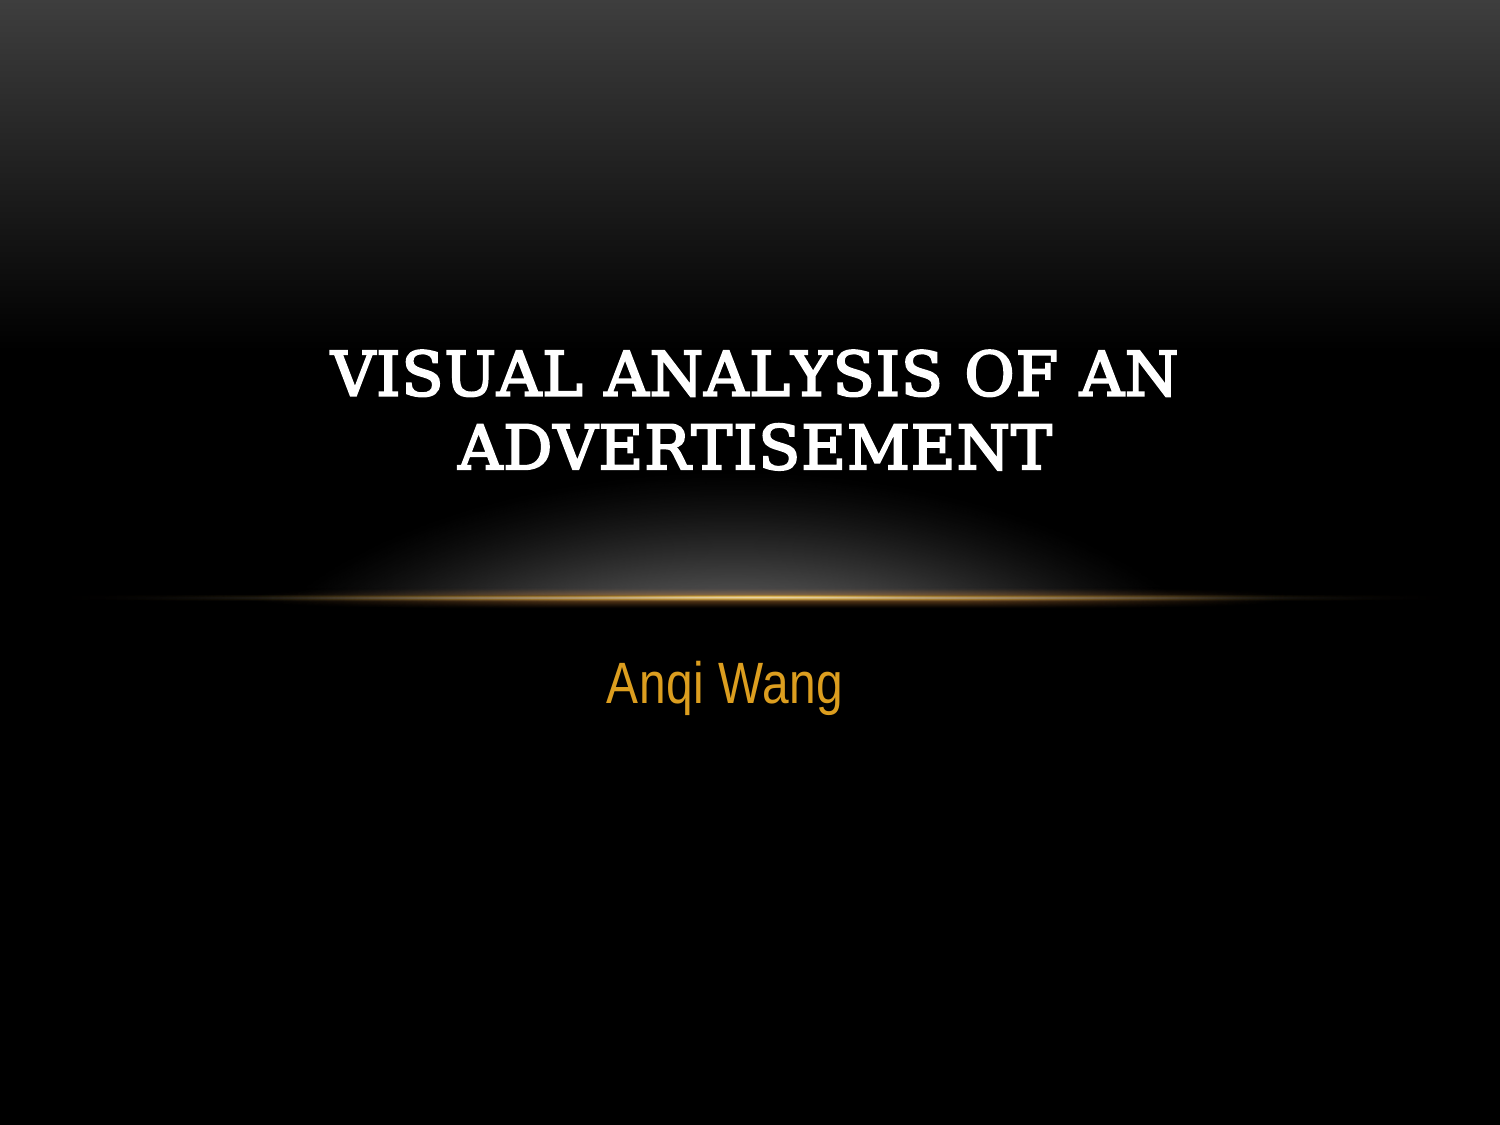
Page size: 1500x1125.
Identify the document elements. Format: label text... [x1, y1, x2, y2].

picture [0, 0, 1500, 750]
subtitle Anqi Wang [200, 637, 1250, 925]
title Visual Analysis of an Advertisement [53, 326, 1459, 563]
